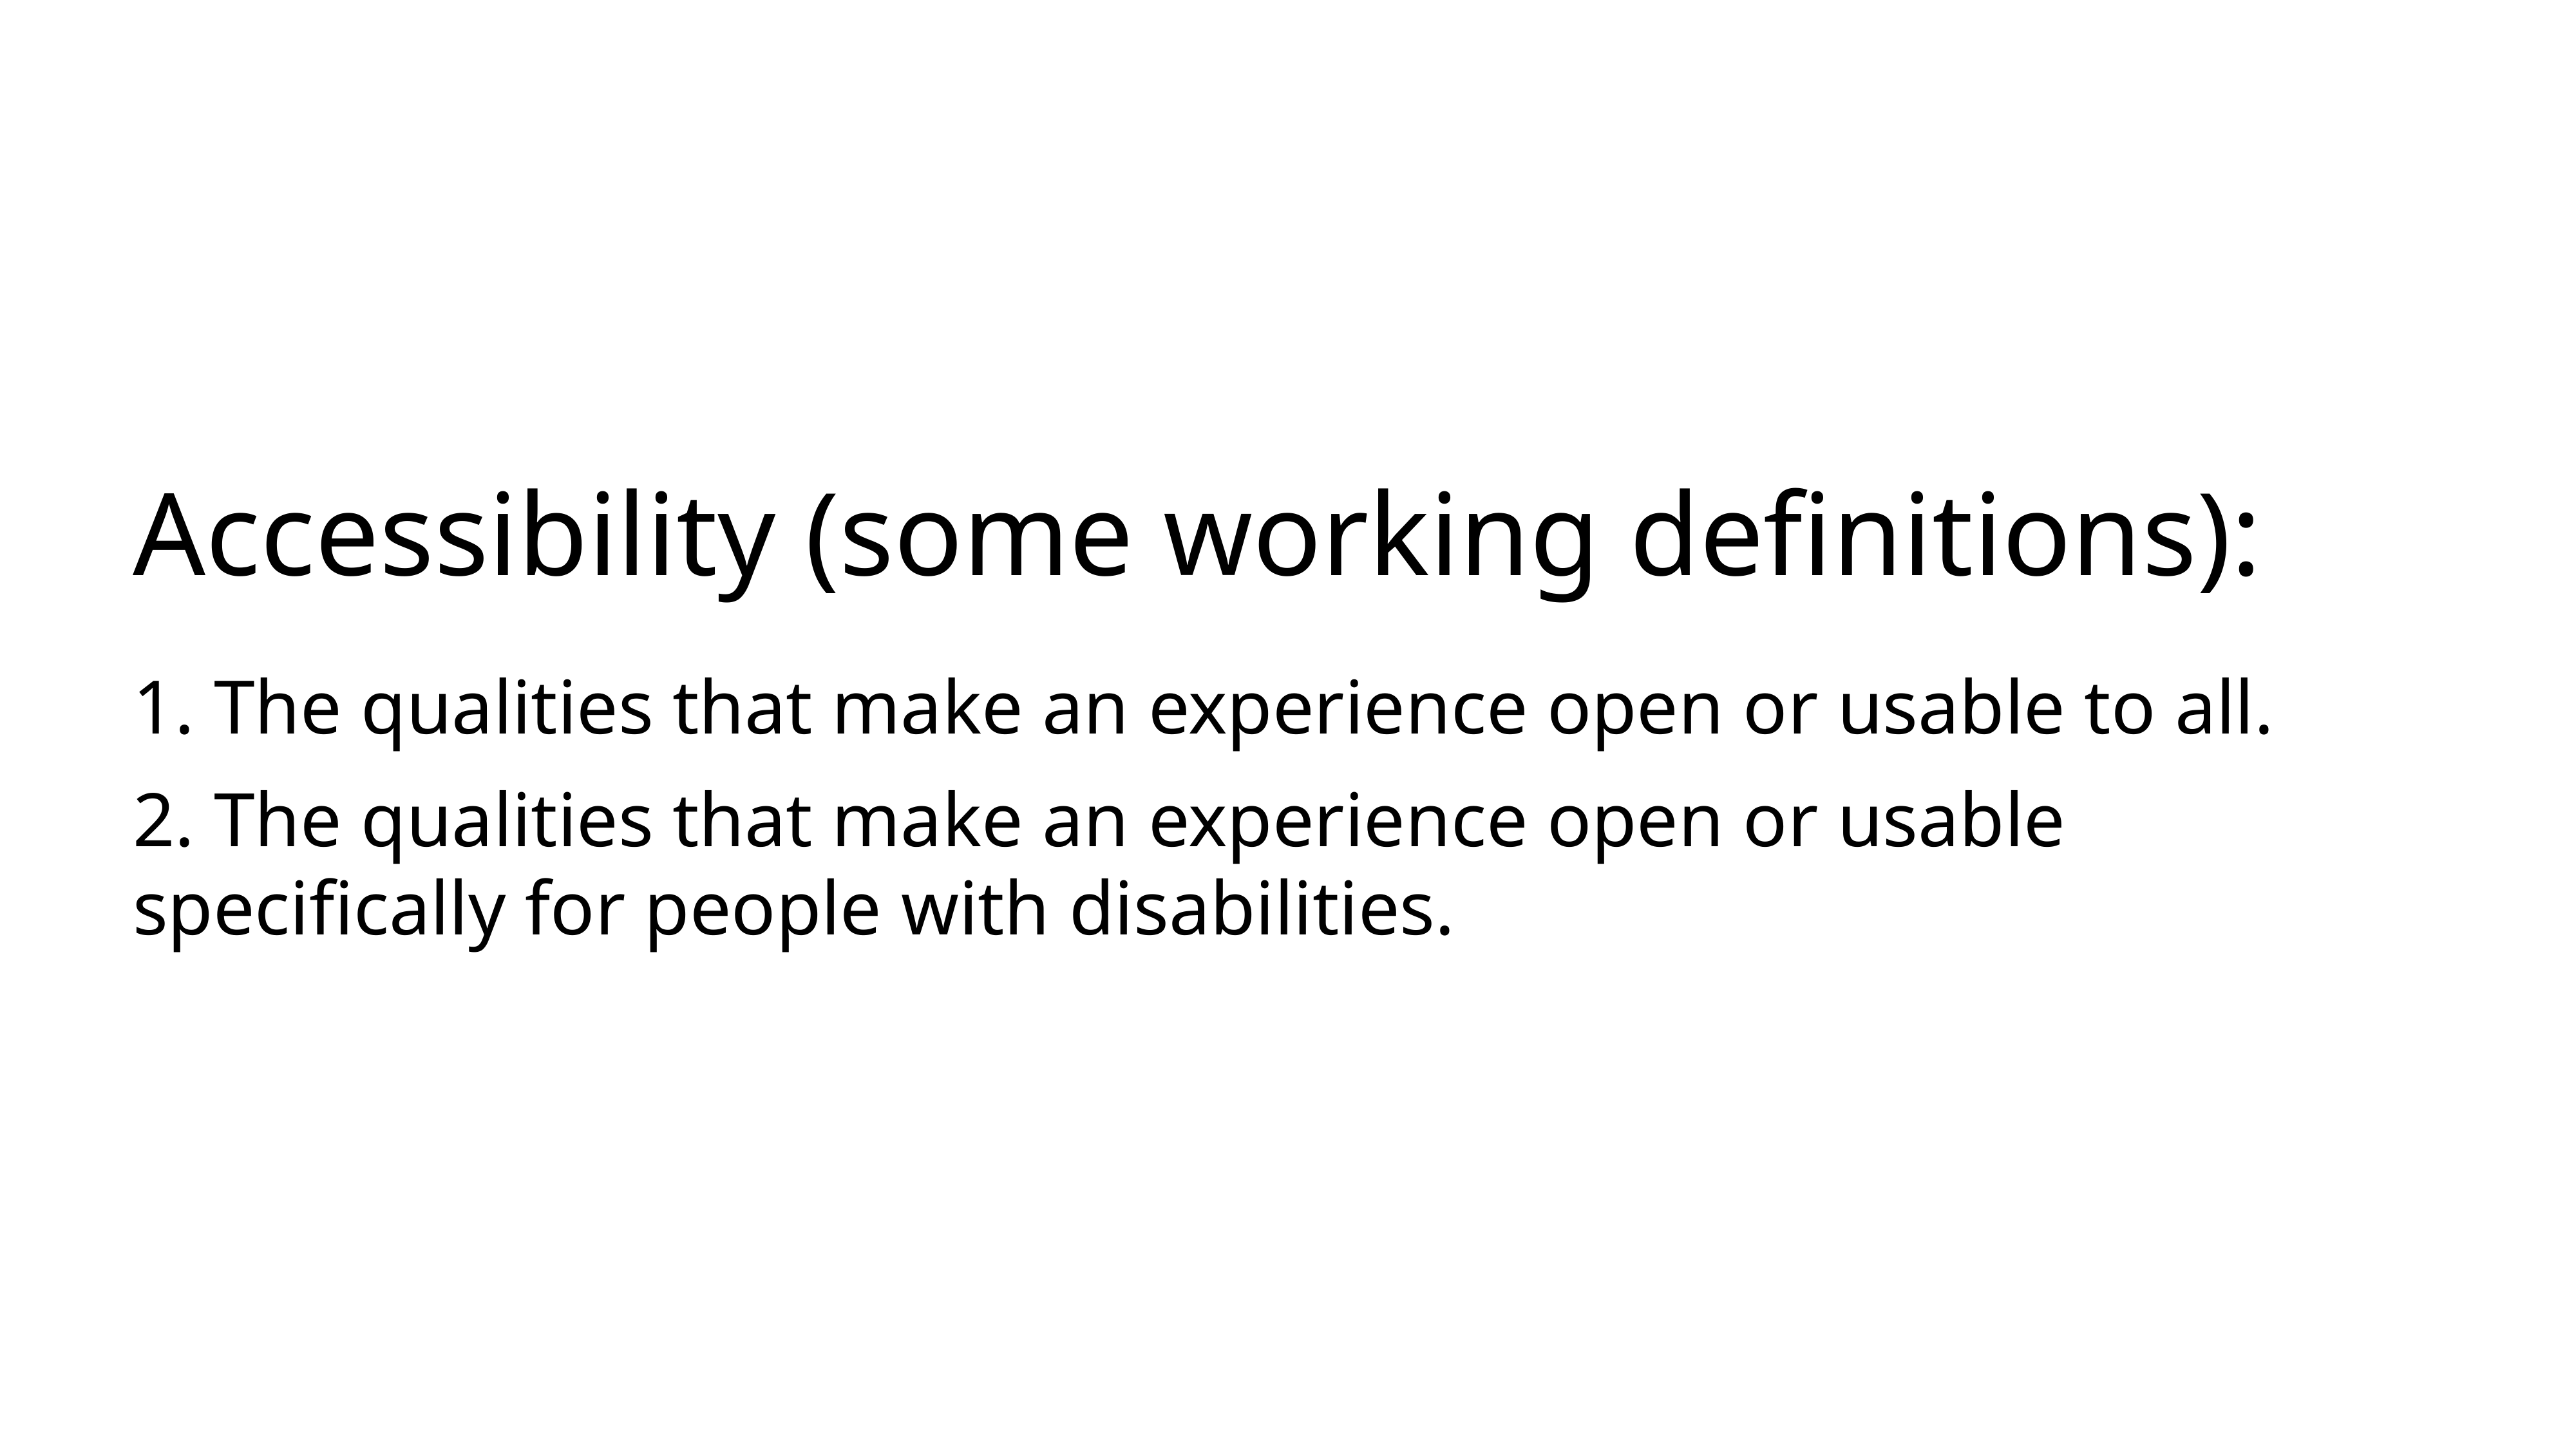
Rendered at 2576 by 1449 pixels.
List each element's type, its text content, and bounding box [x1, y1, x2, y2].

title Accessibility (some working definitions): [127, 482, 2449, 634]
list 1. The qualities that make an experience open or usable to all. 2. The qualities that make an experience open or usable specifically for people with disabilities. [127, 654, 2449, 1449]
